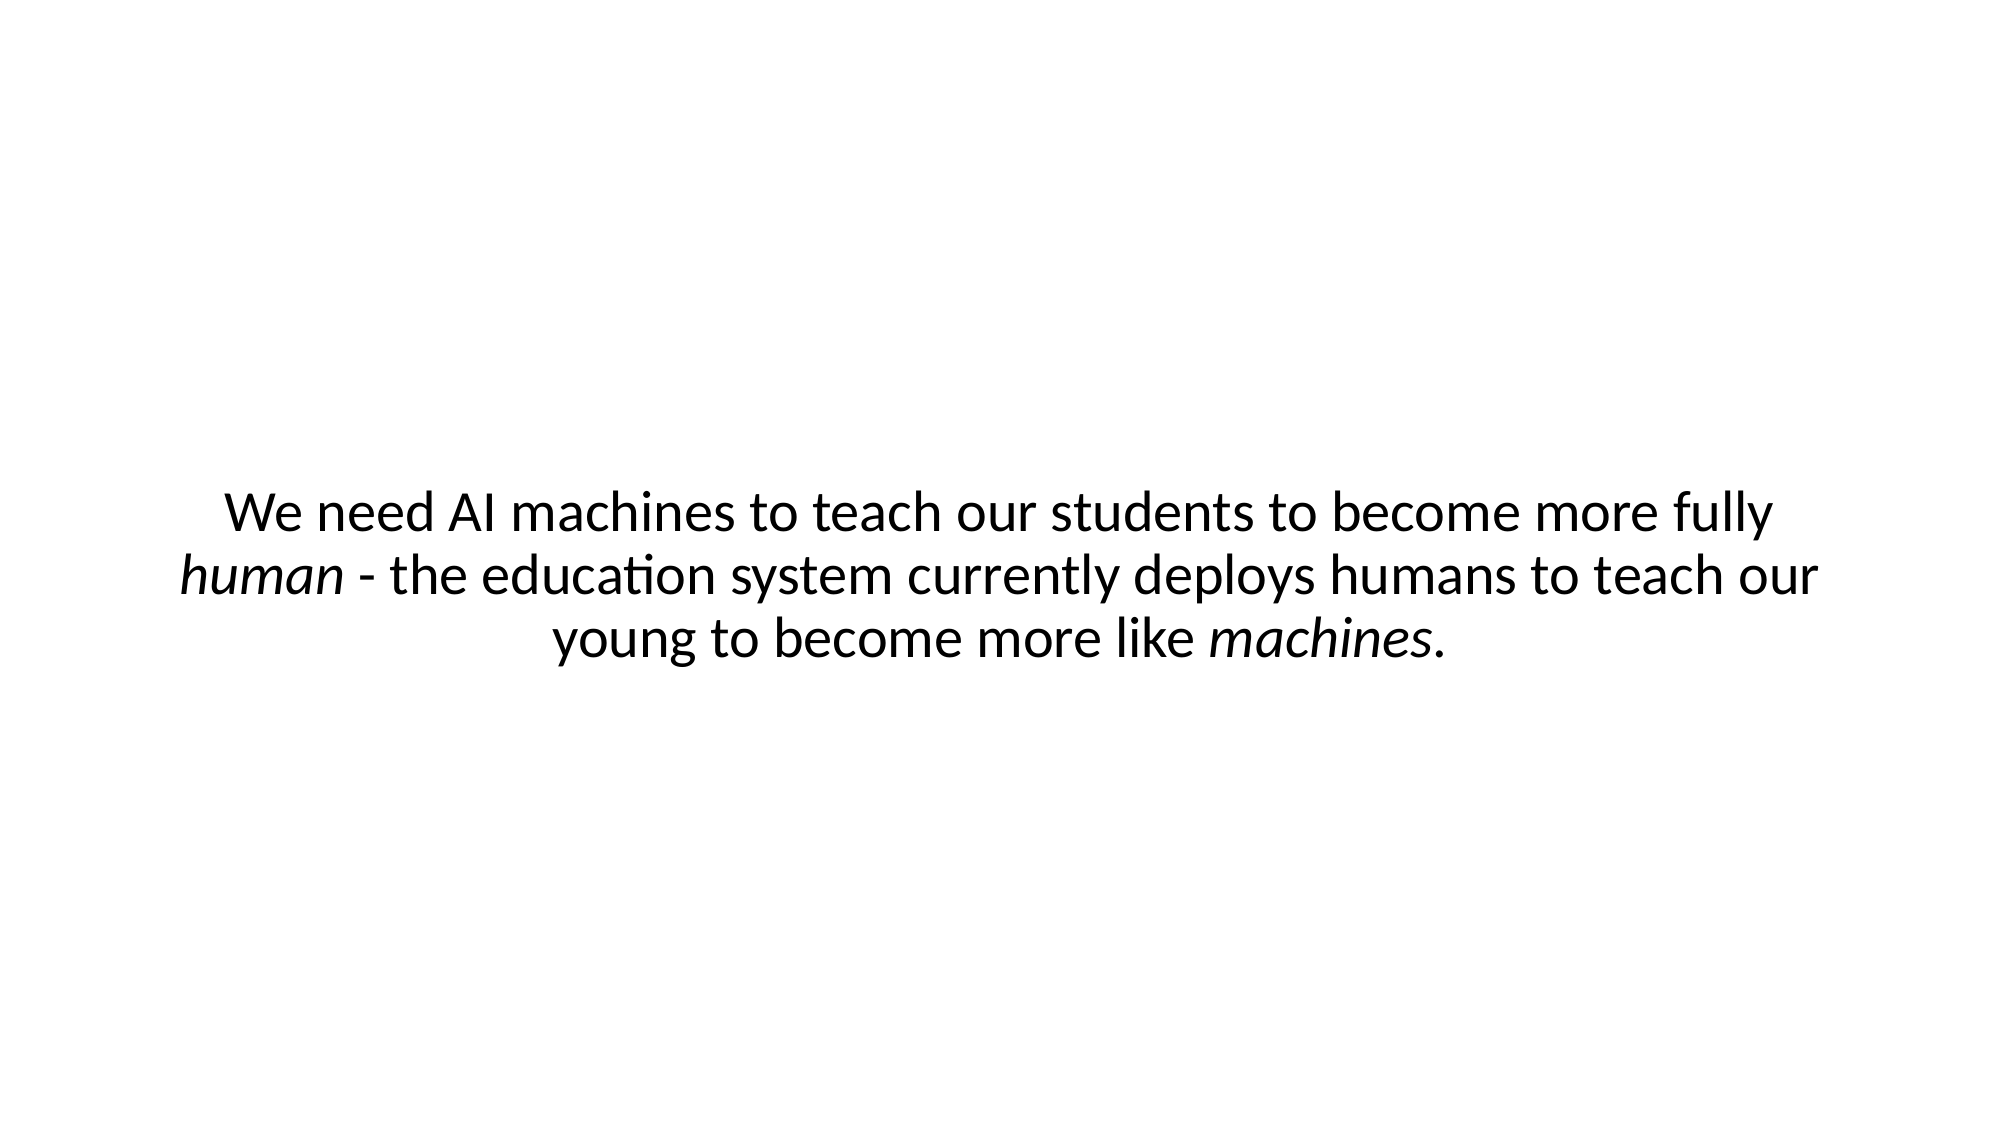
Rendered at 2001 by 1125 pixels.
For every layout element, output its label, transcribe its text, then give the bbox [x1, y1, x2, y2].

list We need AI machines to teach our students to become more fully human - the education system currently deploys humans to teach our young to become more like machines. [137, 299, 1863, 1014]
